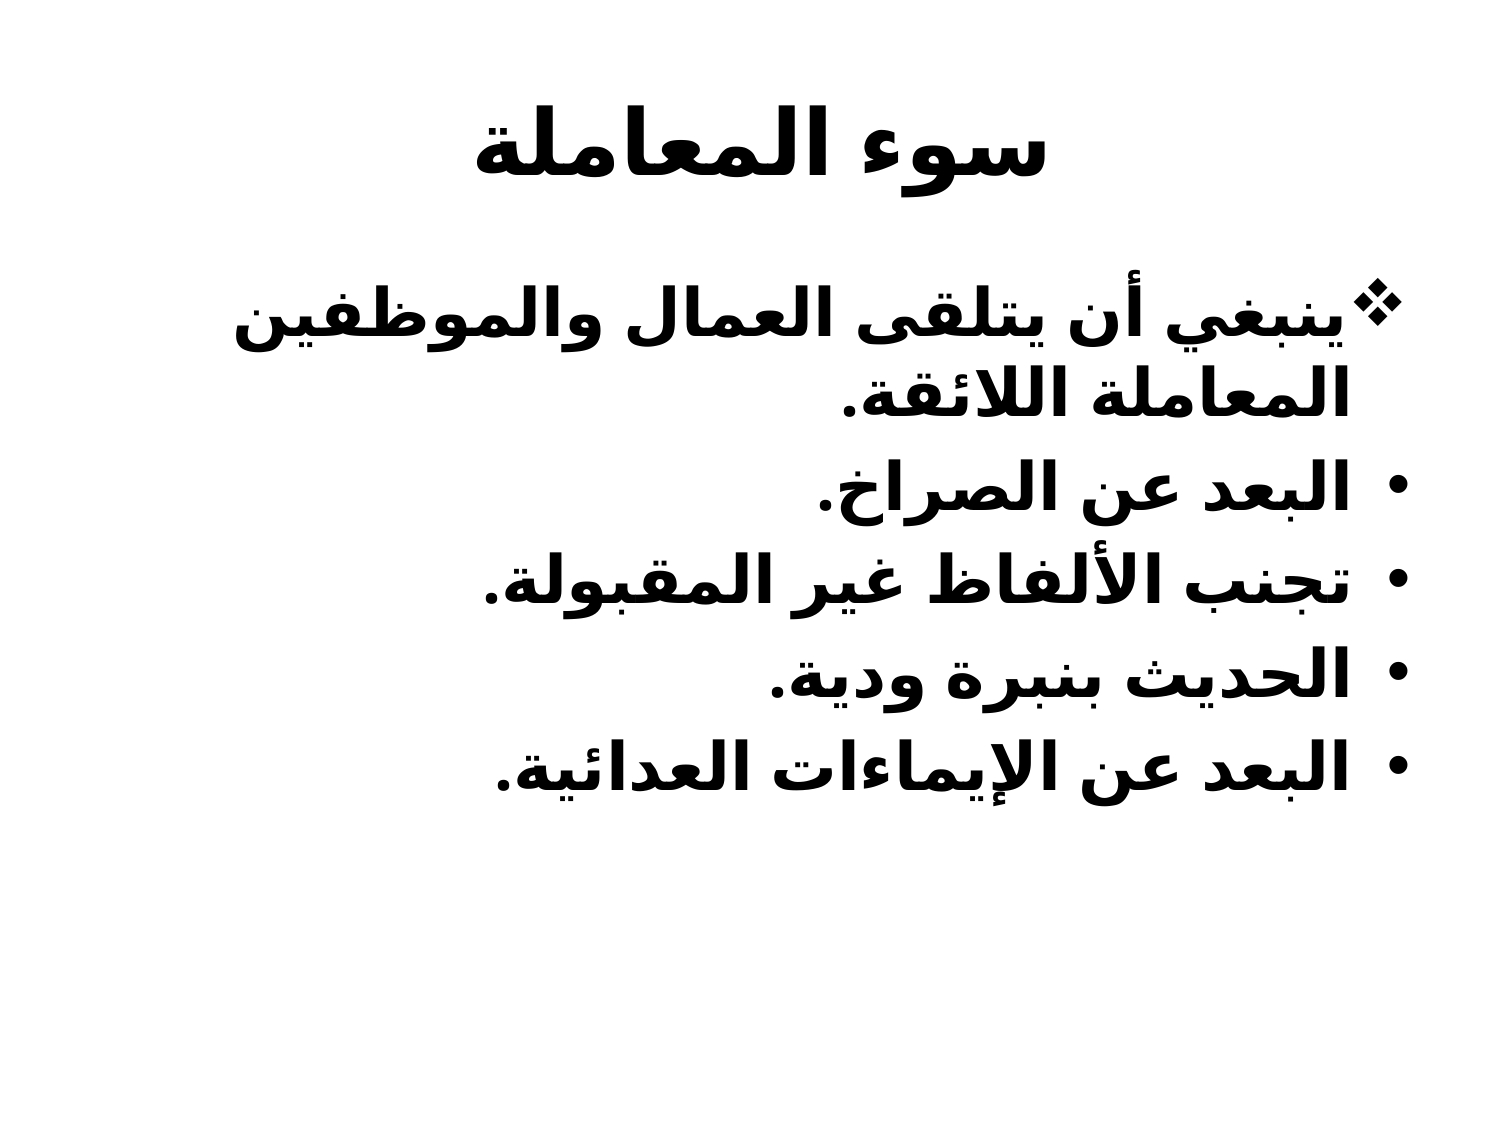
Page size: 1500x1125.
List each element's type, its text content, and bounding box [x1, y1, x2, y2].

title سوء المعاملة [75, 45, 1425, 233]
list ينبغي أن يتلقى العمال والموظفين المعاملة اللائقة. البعد عن الصراخ. تجنب الألفاظ غير المقبولة. الحديث بنبرة ودية. البعد عن الإيماءات العدائية. [75, 262, 1425, 1005]
